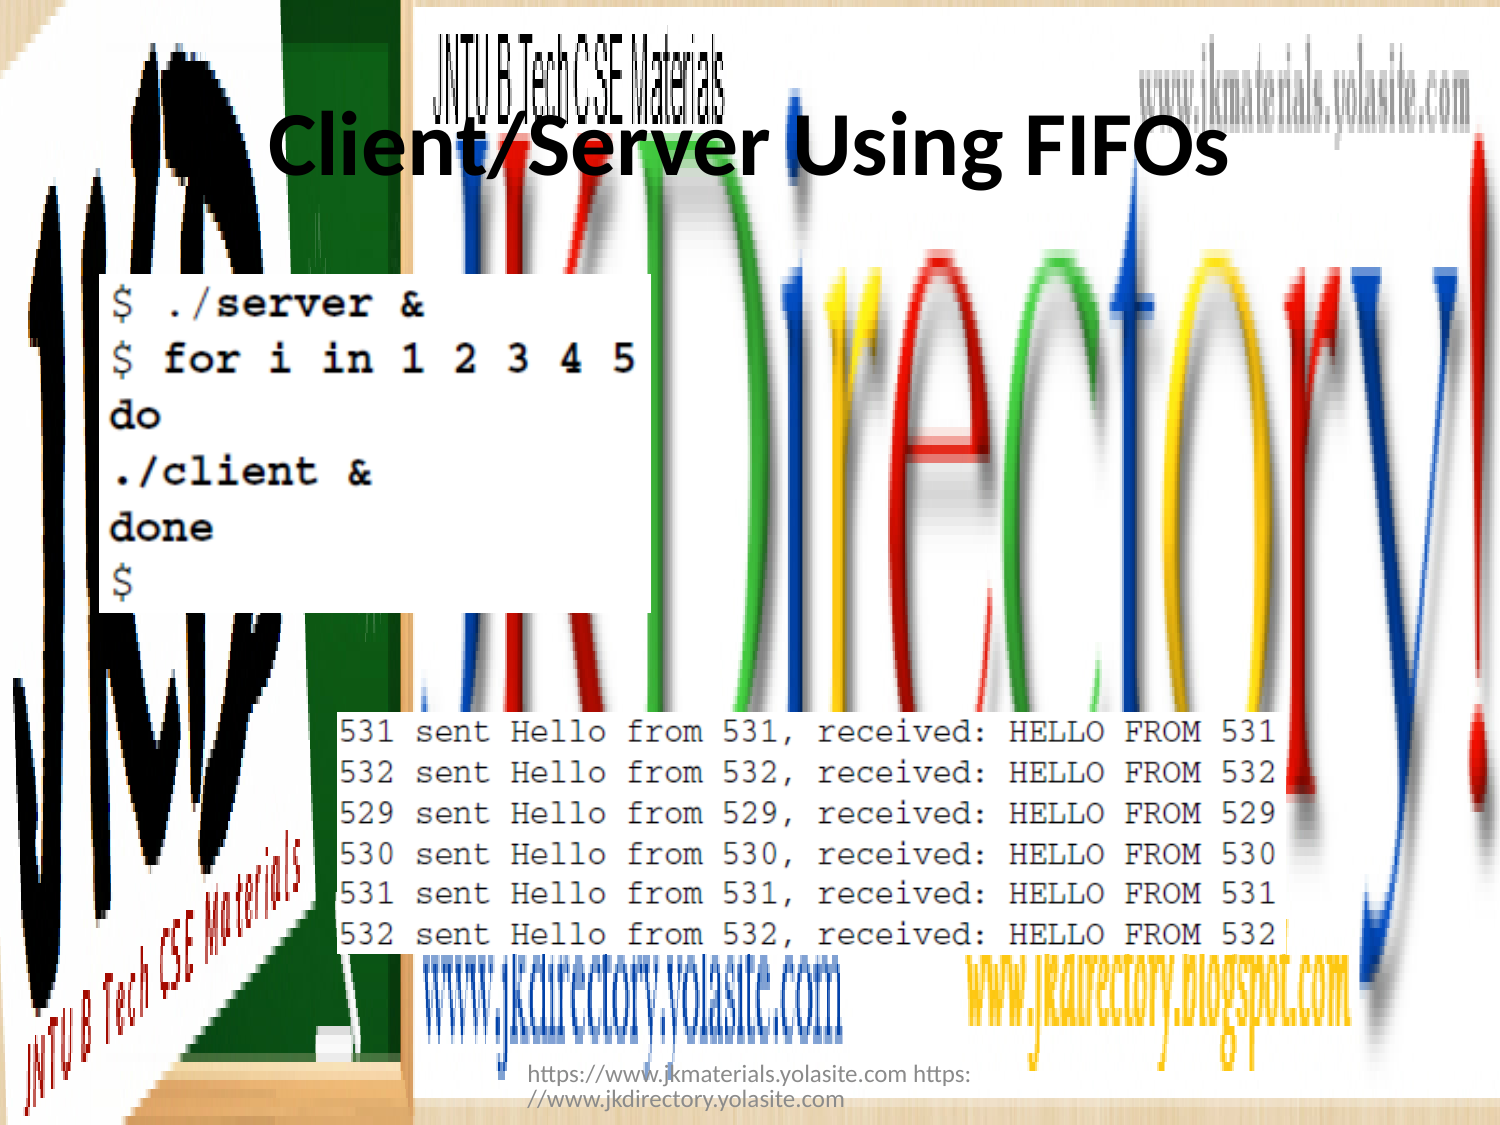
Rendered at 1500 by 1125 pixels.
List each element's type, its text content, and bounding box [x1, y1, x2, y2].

picture [0, 0, 1500, 1125]
title Client/Server Using FIFOs [75, 45, 1425, 233]
footer https://www.jkmaterials.yolasite.com https://www.jkdirectory.yolasite.com [512, 1042, 988, 1103]
